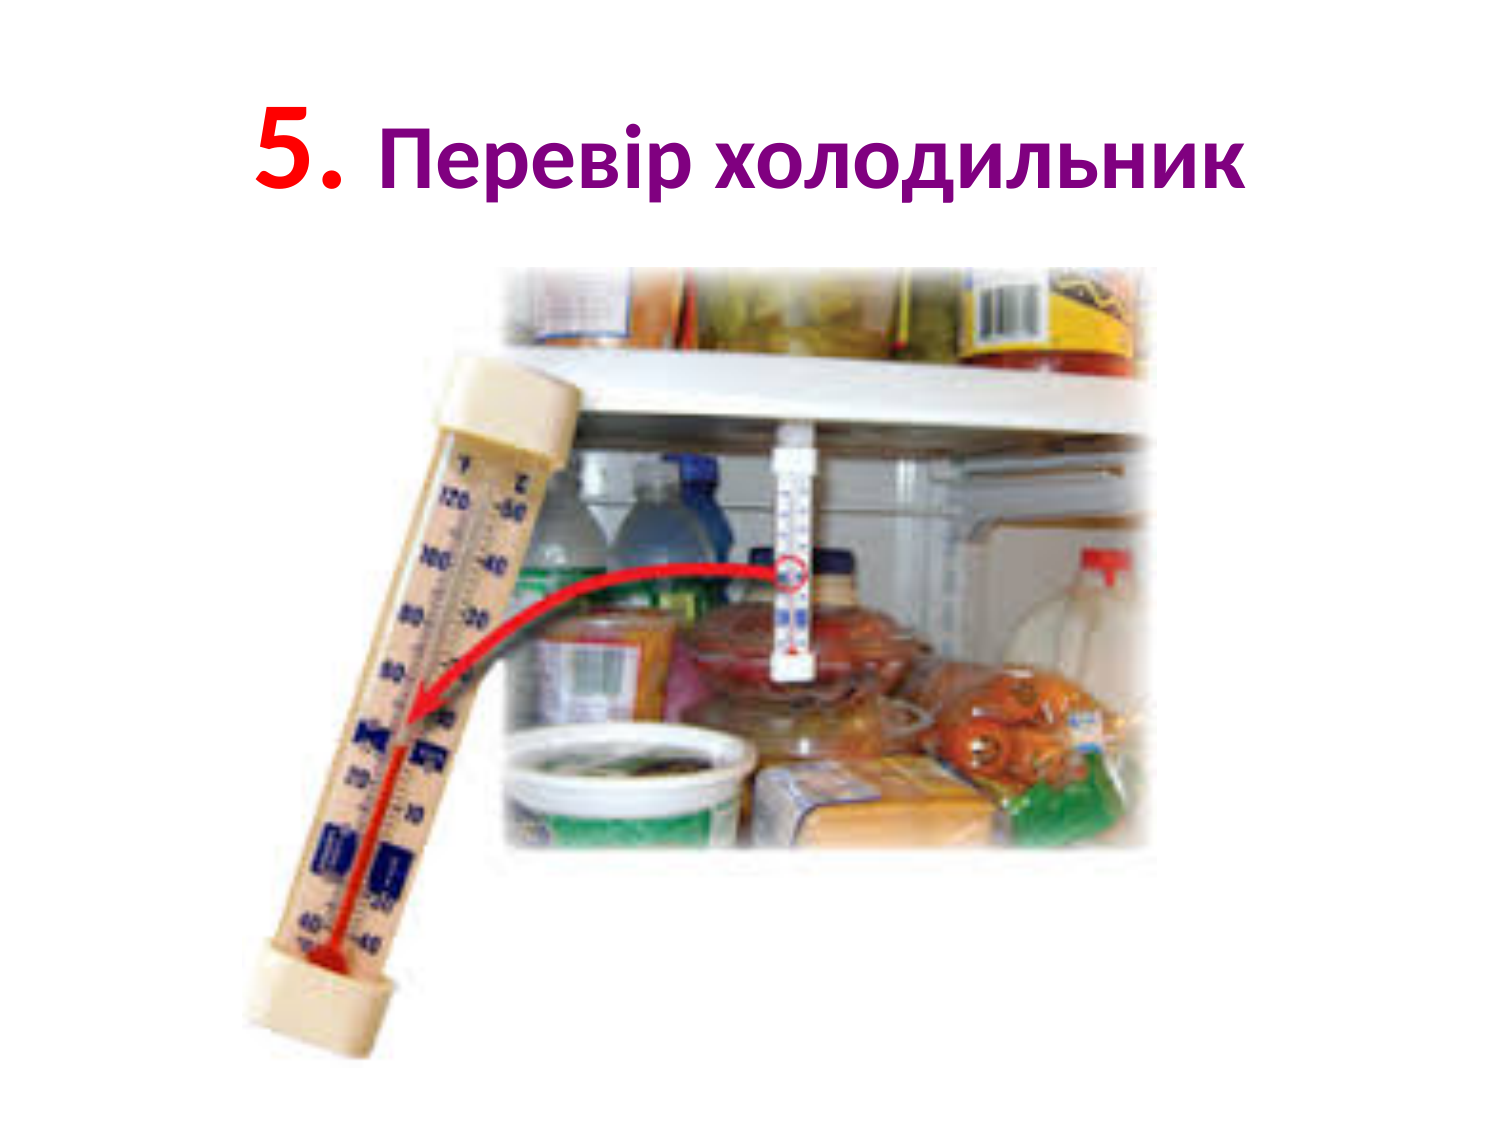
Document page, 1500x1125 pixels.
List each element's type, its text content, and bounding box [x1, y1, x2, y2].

picture [241, 266, 1157, 1068]
title 5. Перевір холодильник [75, 45, 1425, 233]
